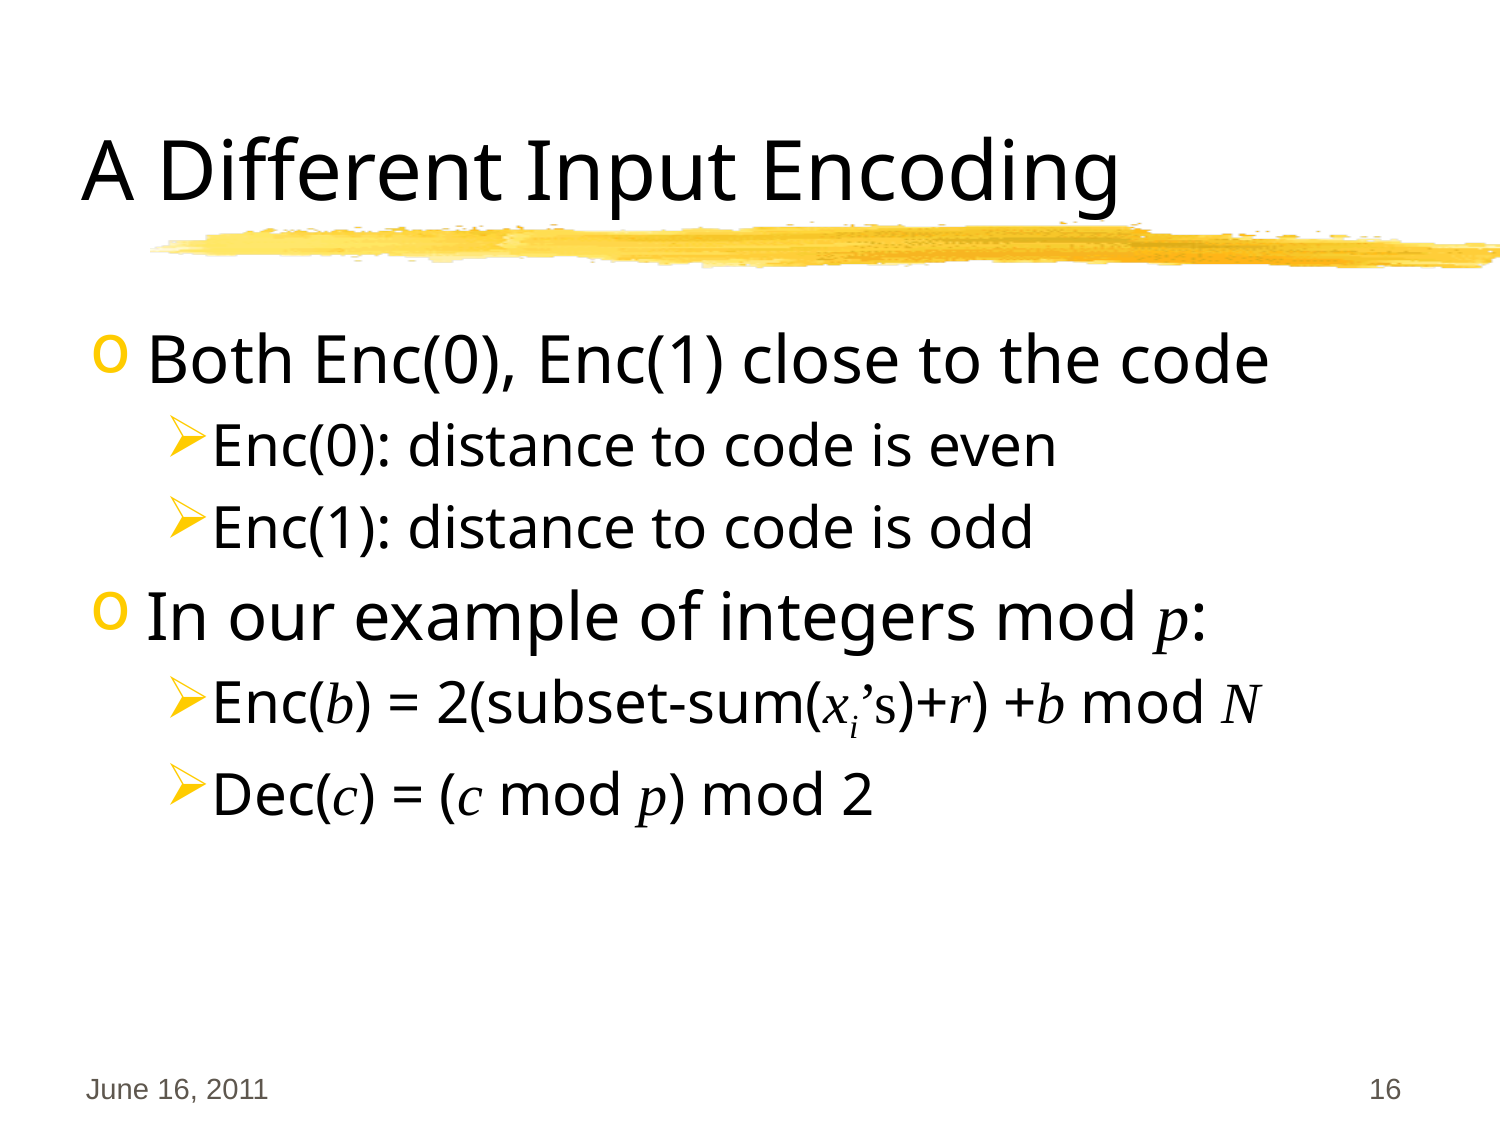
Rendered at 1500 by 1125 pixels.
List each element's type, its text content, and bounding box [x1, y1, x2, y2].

list Both Enc(0), Enc(1) close to the code Enc(0): distance to code is even Enc(1): distance to code is odd In our example of integers mod p: Enc(b) = 2(subset-sum(xi’s)+r) +b mod N Dec(c) = (c mod p) mod 2 [74, 309, 1476, 994]
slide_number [70, 1037, 384, 1113]
slide_number 16 [1103, 1037, 1417, 1113]
title A Different Input Encoding [66, 37, 1476, 226]
picture [150, 215, 1500, 279]
